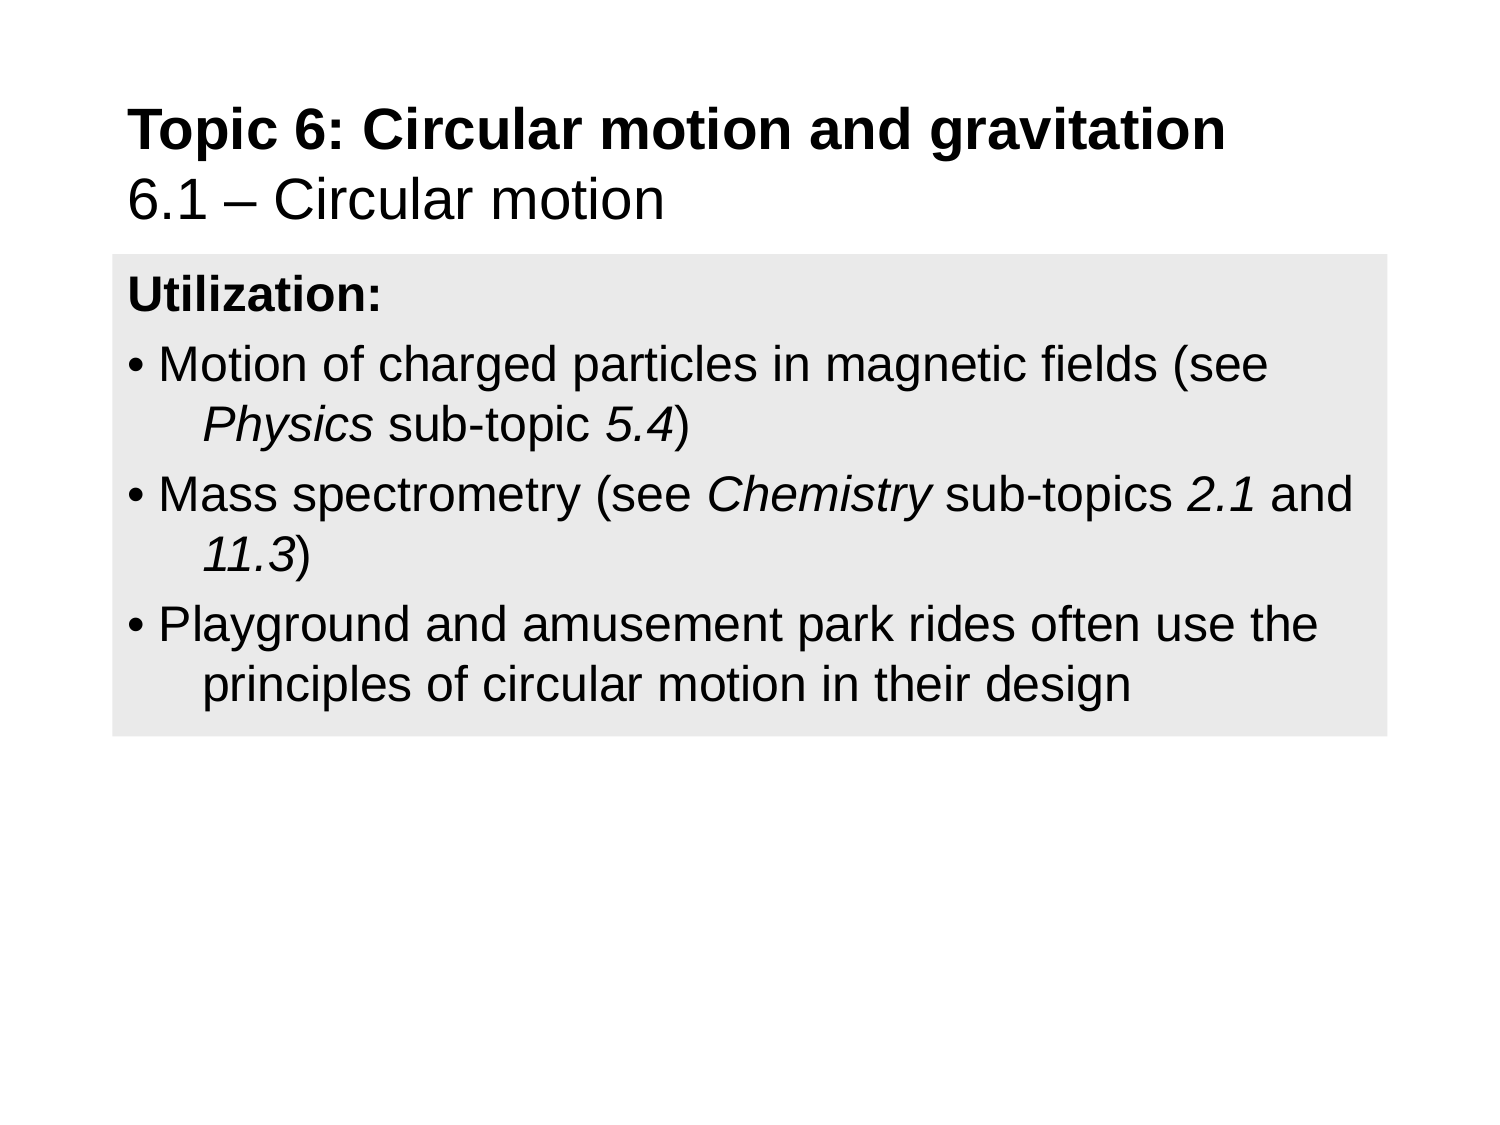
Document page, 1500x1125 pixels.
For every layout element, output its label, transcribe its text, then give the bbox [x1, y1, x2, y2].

title Topic 6: Circular motion and gravitation 6.1 – Circular motion [112, 87, 1388, 235]
text_box Utilization: • Motion of charged particles in magnetic fields (see Physics sub-topic 5.4) • Mass spectrometry (see Chemistry sub-topics 2.1 and 11.3) • Playground and amusement park rides often use the principles of circular motion in their design [112, 254, 1388, 737]
